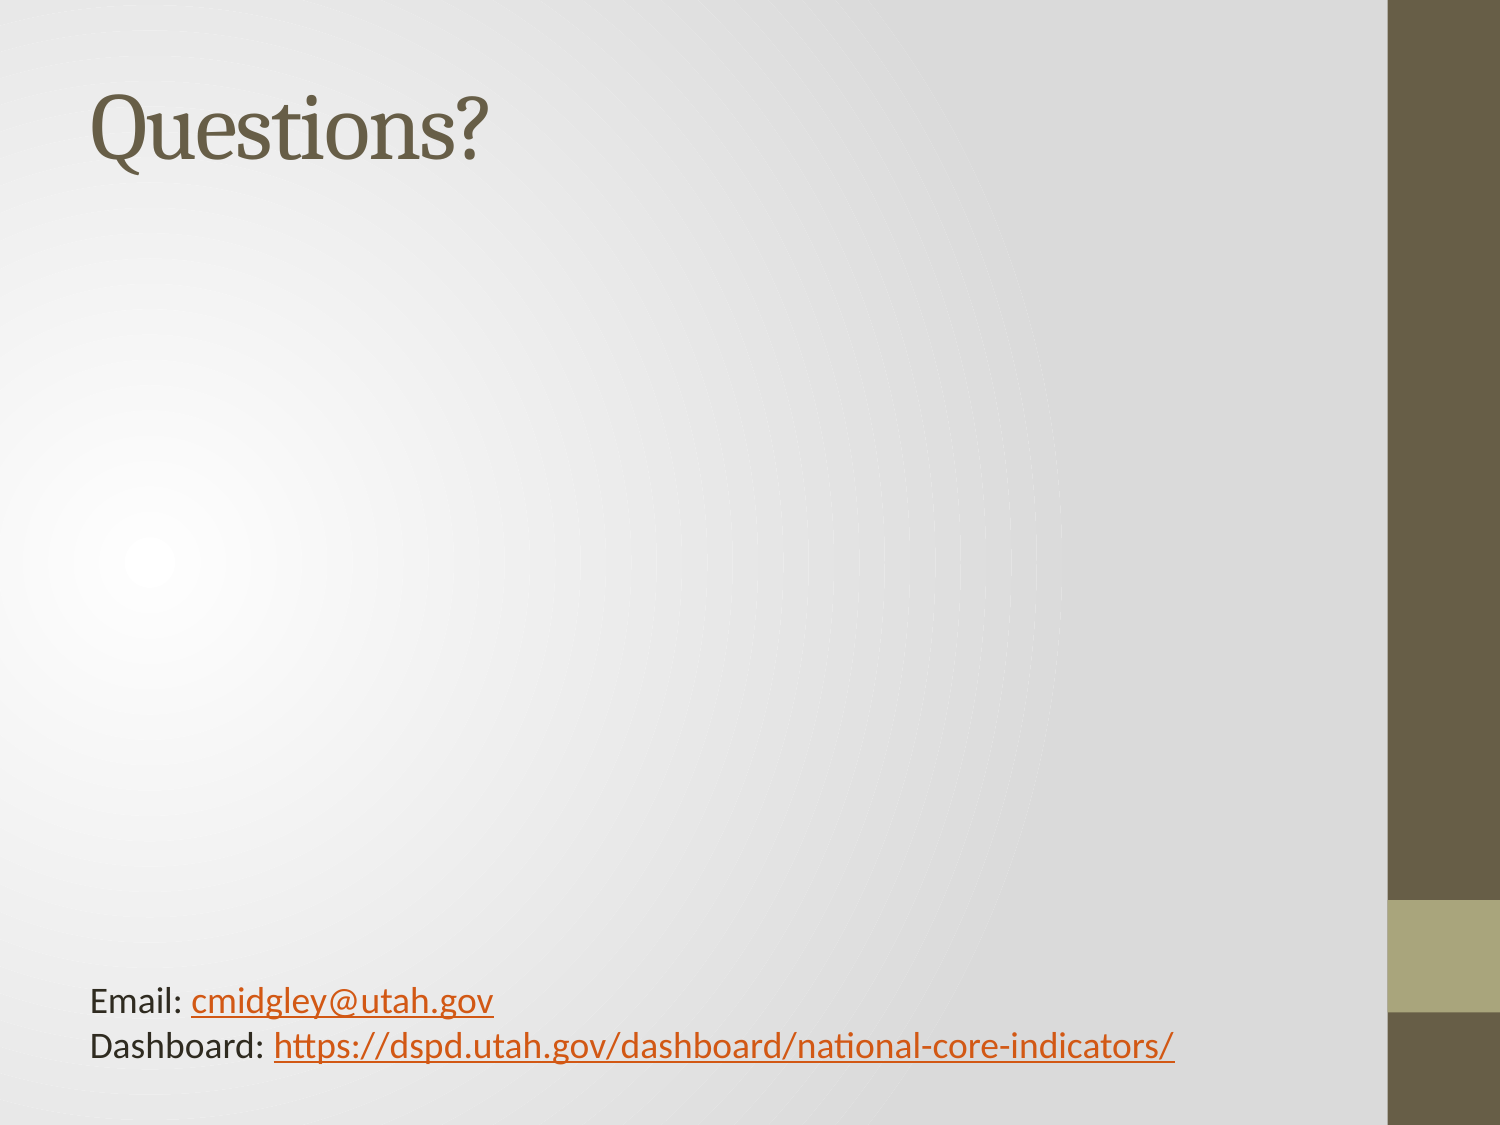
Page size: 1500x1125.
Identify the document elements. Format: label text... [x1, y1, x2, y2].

text_box Email: cmidgley@utah.gov Dashboard: https://dspd.utah.gov/dashboard/national-core-indicators/ [75, 968, 1313, 1074]
title Questions? [75, 37, 1425, 205]
